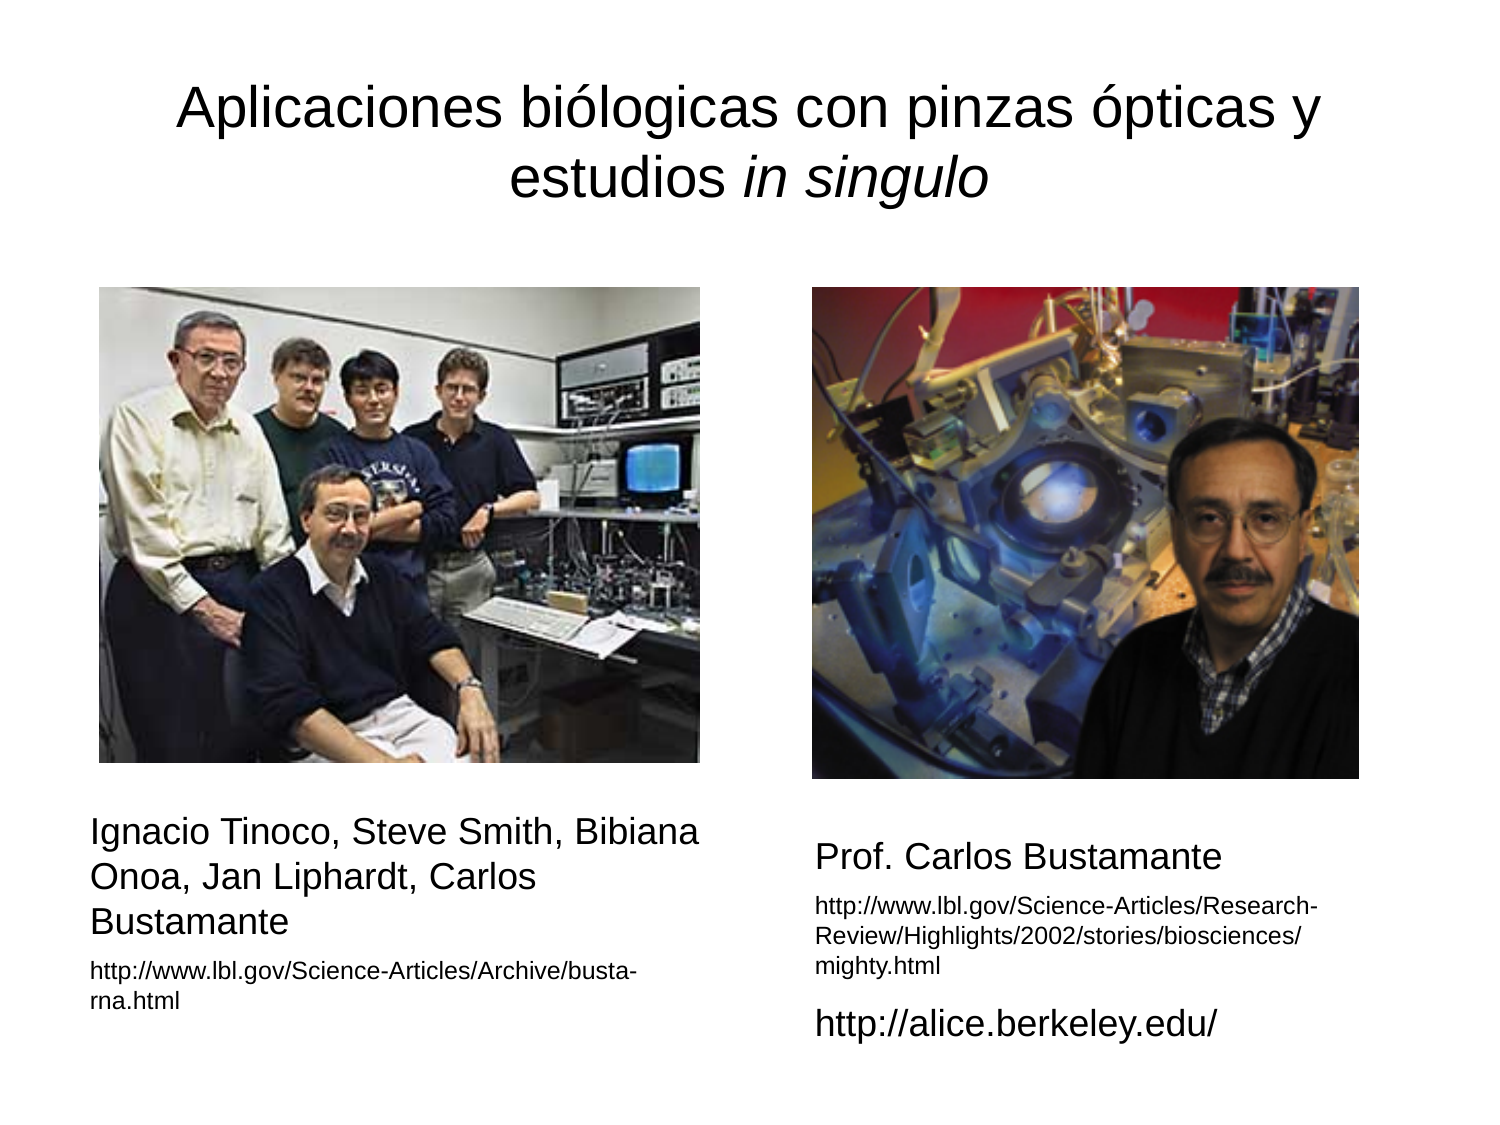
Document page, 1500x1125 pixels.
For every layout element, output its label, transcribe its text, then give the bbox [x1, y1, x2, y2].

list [99, 287, 701, 763]
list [812, 287, 1359, 779]
title Aplicaciones biólogicas con pinzas ópticas y estudios in singulo [75, 45, 1425, 233]
text_box Prof. Carlos Bustamante http://www.lbl.gov/Science-Articles/Research-Review/Highlights/2002/stories/biosciences/mighty.html http://alice.berkeley.edu/ [799, 825, 1413, 1051]
text_box Ignacio Tinoco, Steve Smith, Bibiana Onoa, Jan Liphardt, Carlos Bustamante http://www.lbl.gov/Science-Articles/Archive/busta-rna.html [75, 799, 725, 1023]
